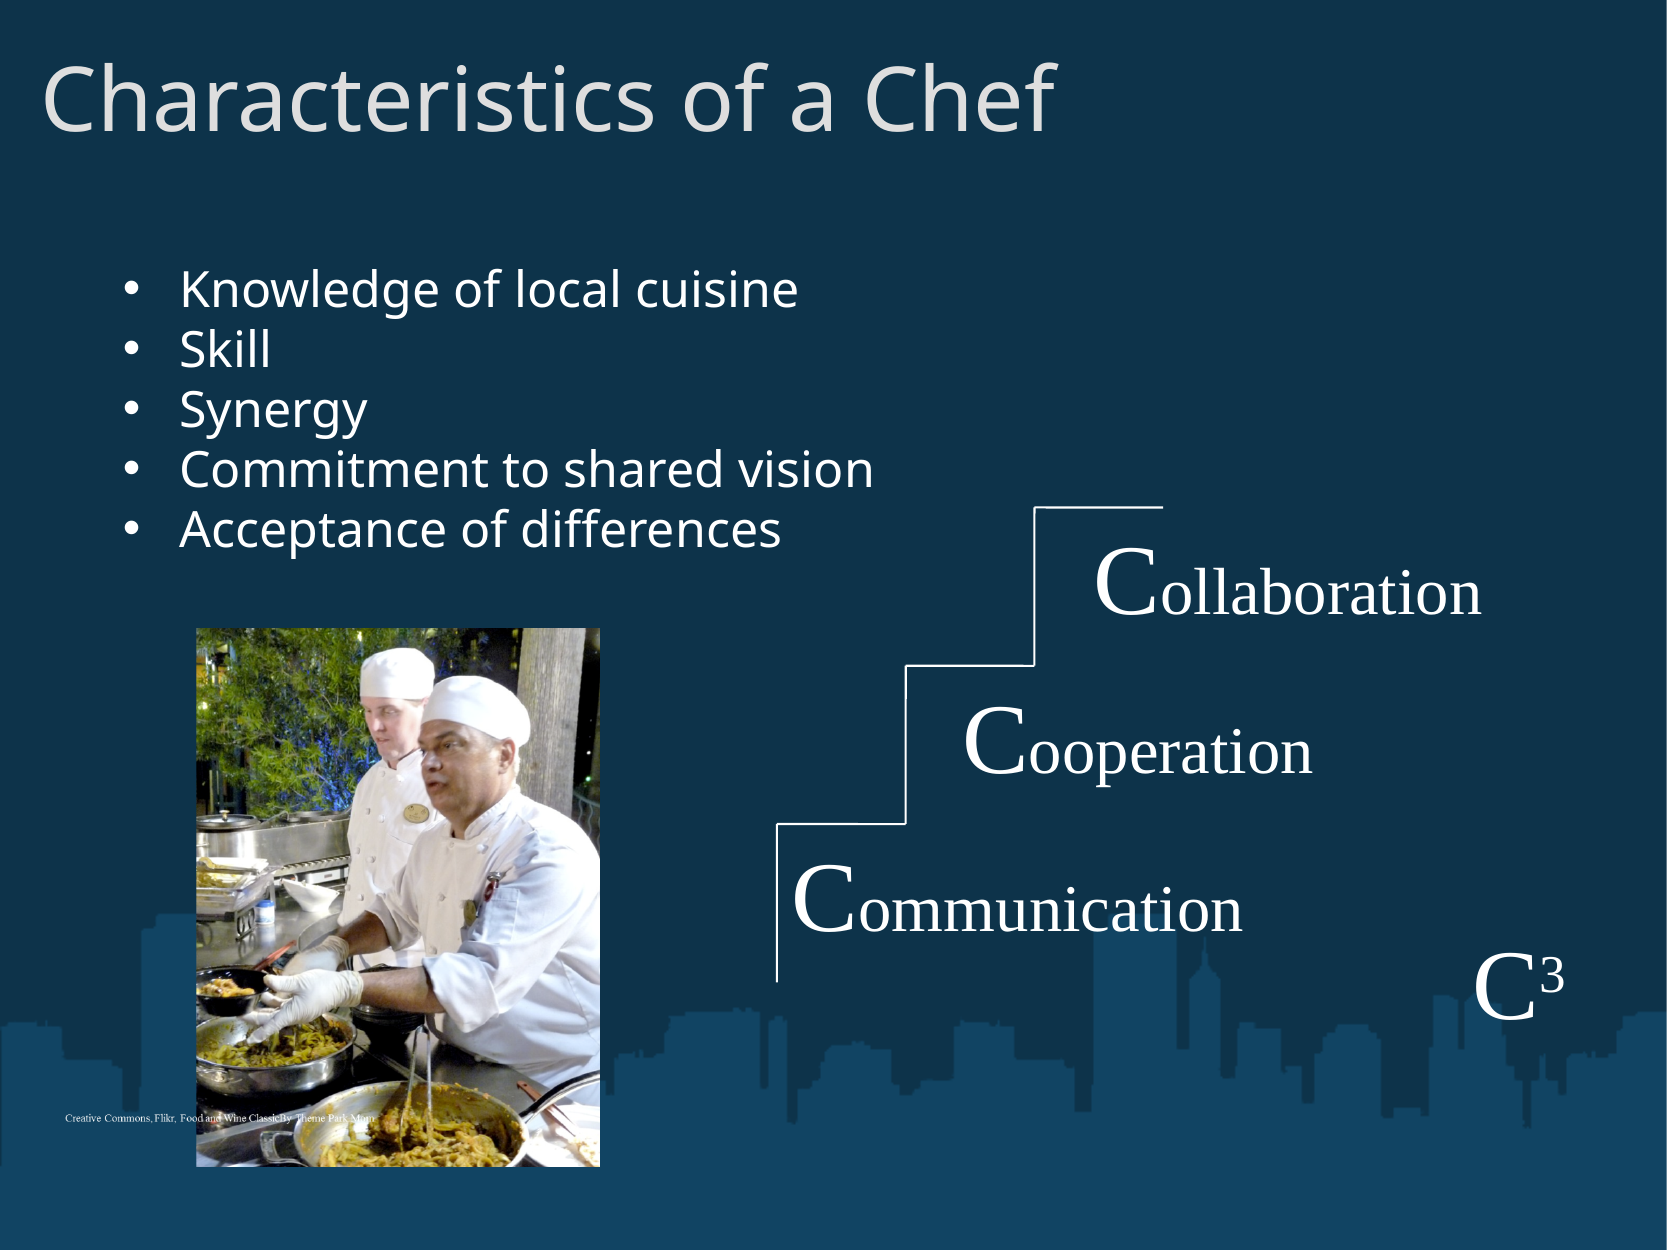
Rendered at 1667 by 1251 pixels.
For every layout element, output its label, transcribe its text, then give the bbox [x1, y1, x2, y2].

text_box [776, 507, 1529, 996]
title Characteristics of a Chef [40, 49, 1627, 201]
text_box C3 [1458, 912, 1599, 1048]
picture [0, 0, 1667, 1250]
text_box Knowledge of local cuisine Skill Synergy Commitment to shared vision Acceptance of differences [108, 249, 1035, 625]
